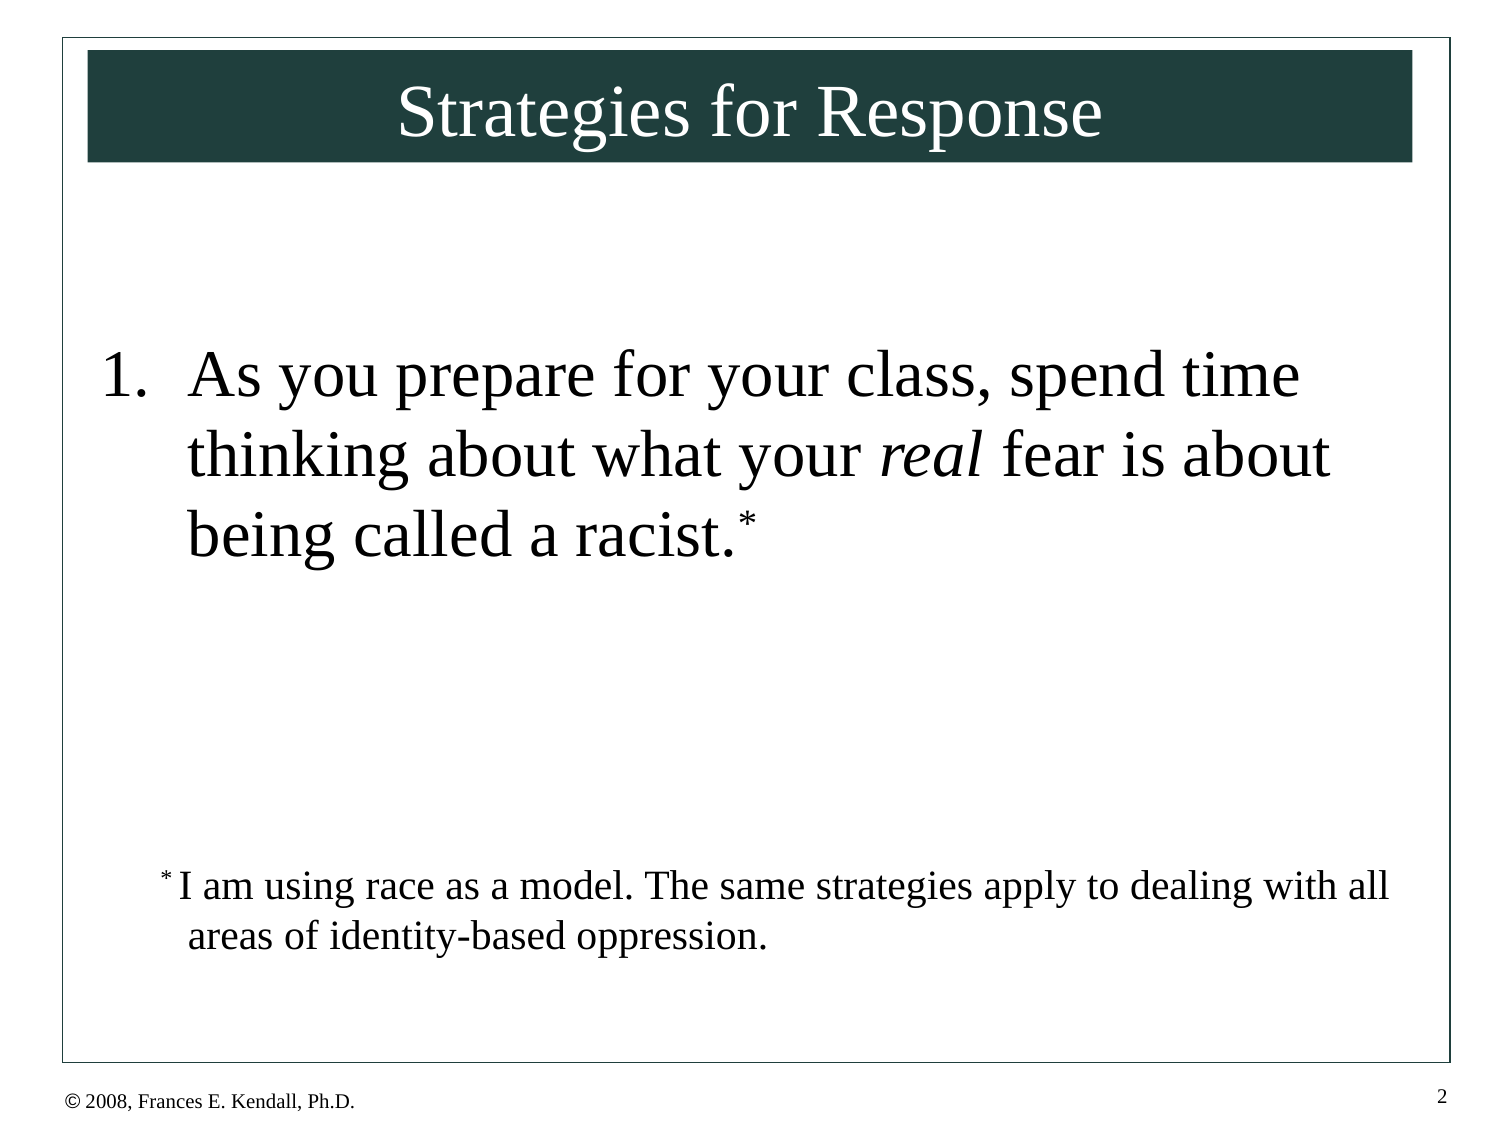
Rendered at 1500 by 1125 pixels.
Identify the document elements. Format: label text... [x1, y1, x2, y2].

list As you prepare for your class, spend time thinking about what your real fear is about being called a racist.* * I am using race as a model. The same strategies apply to dealing with all areas of identity-based oppression. [85, 312, 1424, 976]
slide_number © 2008, Frances E. Kendall, Ph.D. [49, 1087, 388, 1113]
slide_number 2 [1399, 1074, 1463, 1113]
title Strategies for Response [87, 49, 1413, 163]
